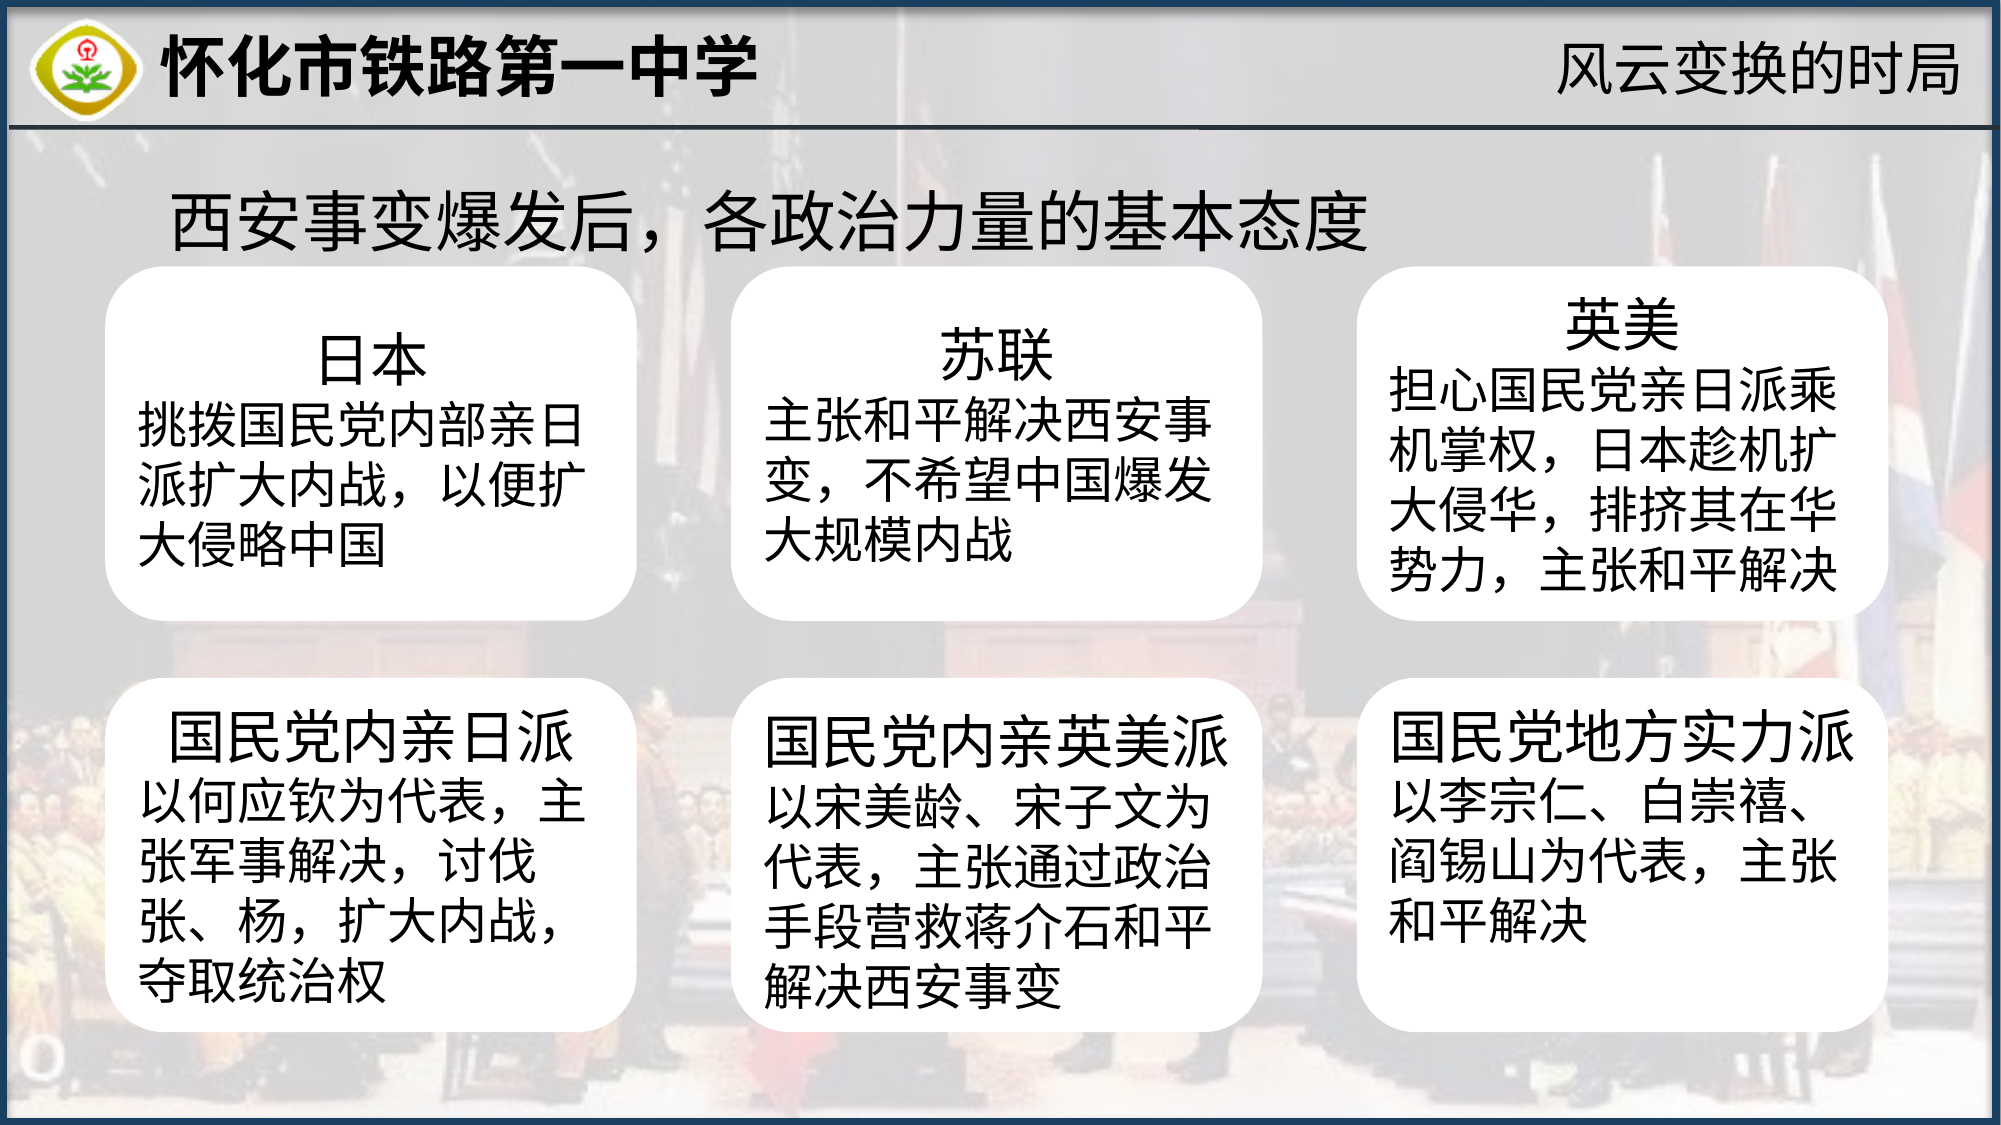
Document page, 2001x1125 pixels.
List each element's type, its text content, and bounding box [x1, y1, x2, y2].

text_box 国民党内亲英美派 以宋美龄、宋子文为代表，主张通过政治手段营救蒋介石和平解决西安事变 [727, 674, 1267, 1036]
text_box 国民党地方实力派 以李宗仁、白崇禧、阎锡山为代表，主张和平解决 [1353, 674, 1892, 1036]
text_box 风云变换的时局 [1540, 24, 1979, 110]
picture [0, 0, 182, 159]
text_box 国民党内亲日派 以何应钦为代表，主张军事解决，讨伐张、杨，扩大内战，夺取统治权 [101, 674, 641, 1036]
text_box 西安事变爆发后，各政治力量的基本态度 [153, 172, 1385, 268]
text_box 英美 担心国民党亲日派乘机掌权，日本趁机扩大侵华，排挤其在华势力，主张和平解决 [1353, 262, 1892, 625]
text_box 苏联 主张和平解决西安事变，不希望中国爆发大规模内战 [727, 262, 1267, 625]
text_box 日本 挑拨国民党内部亲日派扩大内战，以便扩大侵略中国 [101, 262, 641, 625]
